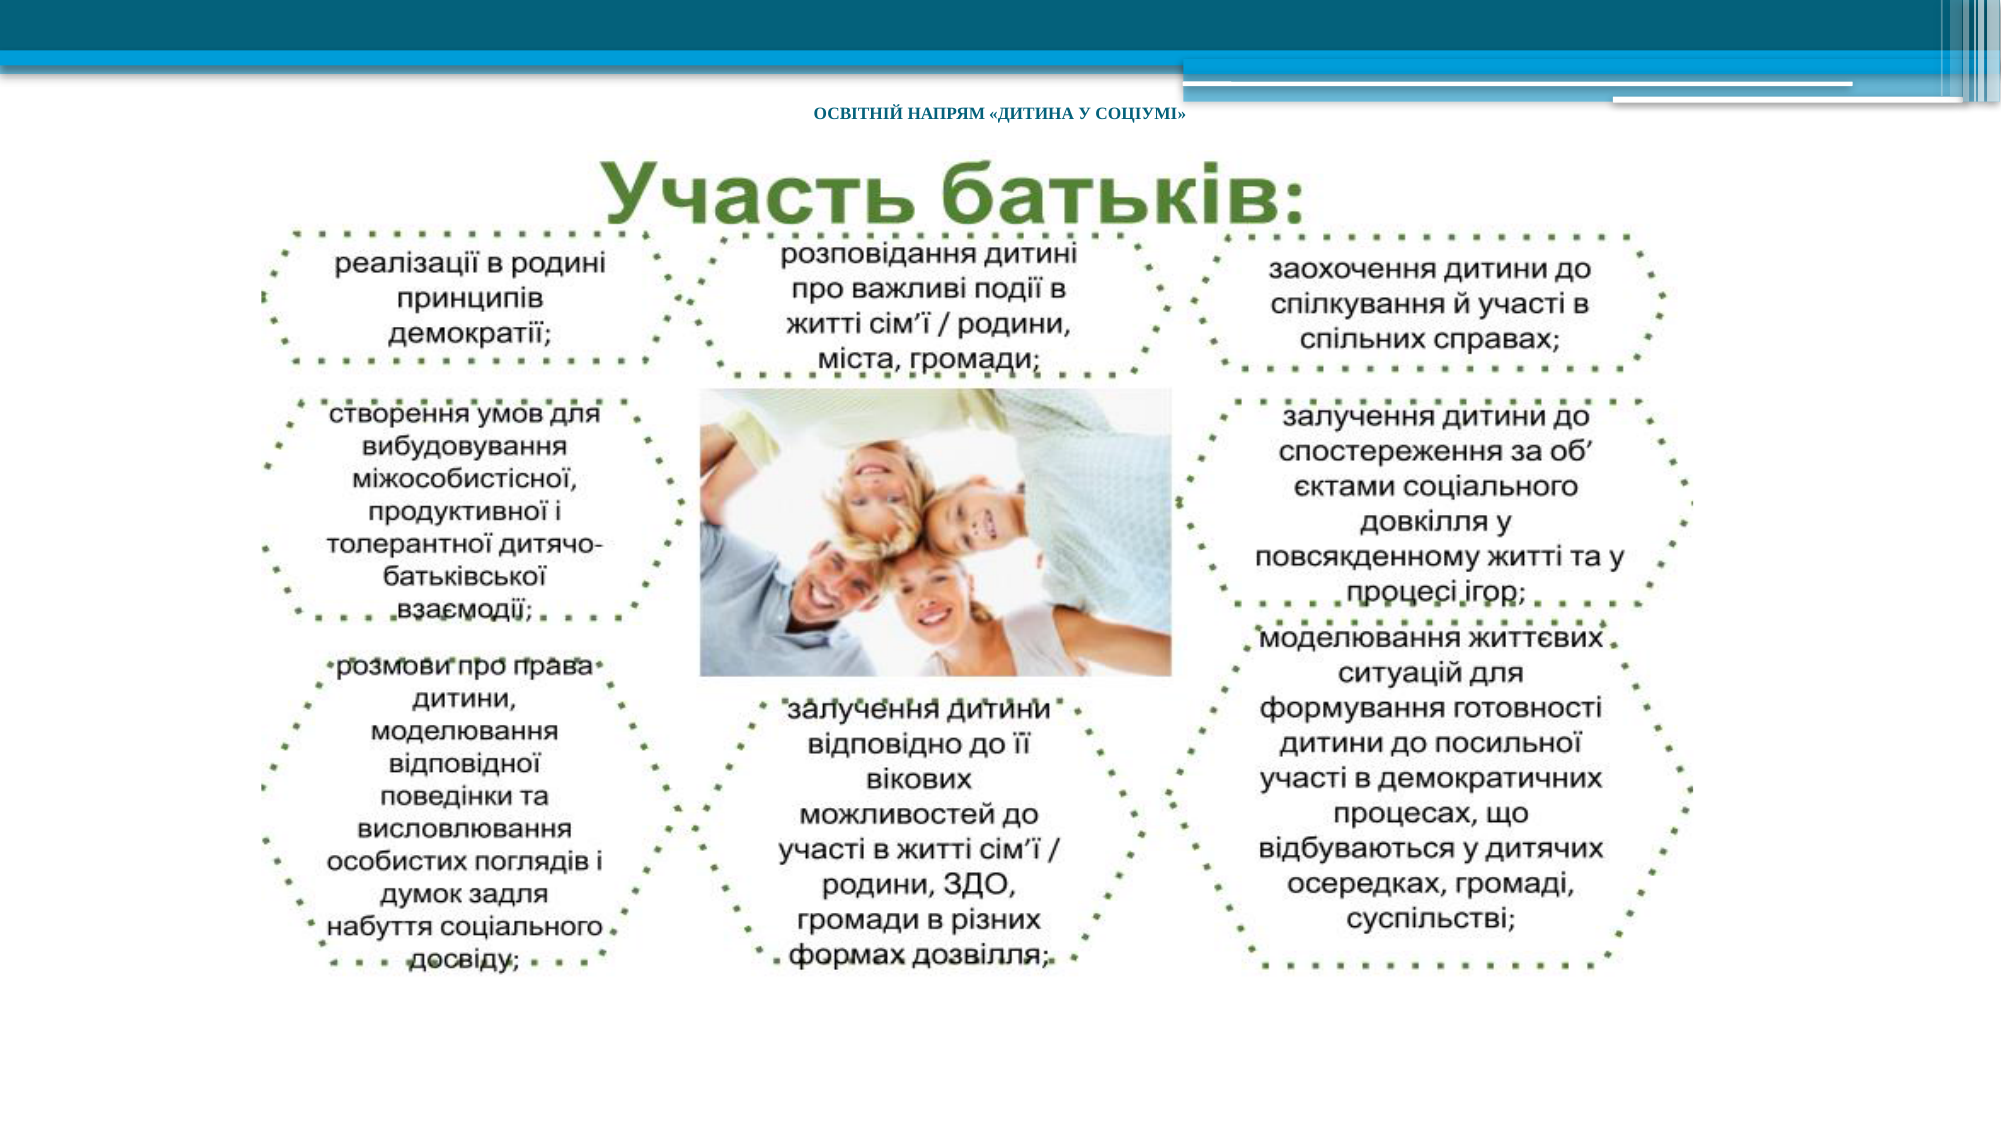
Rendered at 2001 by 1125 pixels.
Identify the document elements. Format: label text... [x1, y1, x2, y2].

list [261, 149, 1694, 994]
title ОСВІТНІЙ НАПРЯМ «ДИТИНА У СОЦІУМІ» [115, 52, 1885, 150]
